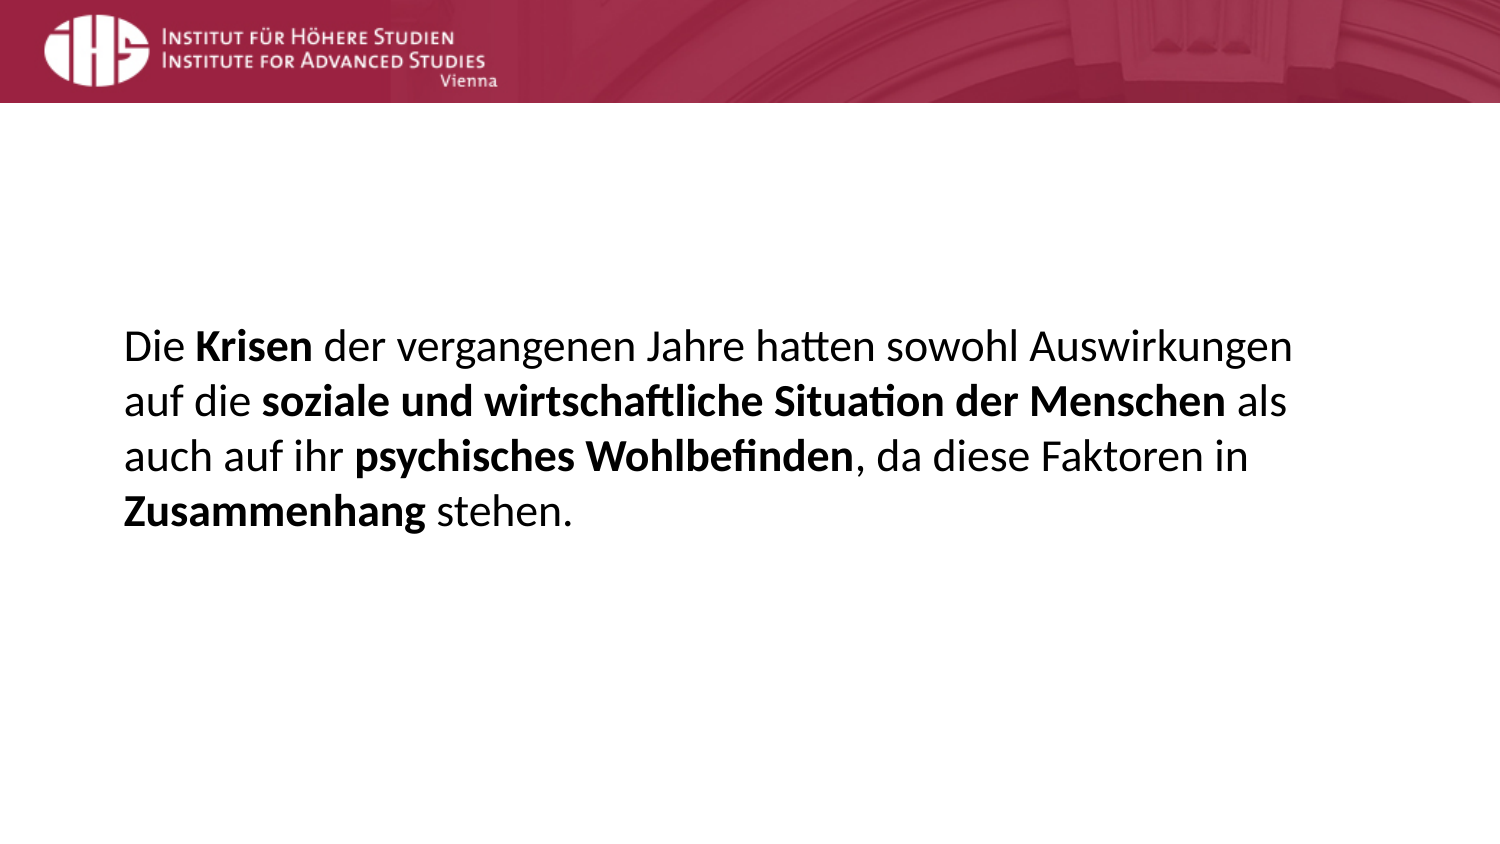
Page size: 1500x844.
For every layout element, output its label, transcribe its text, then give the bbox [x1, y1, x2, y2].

list Die Krisen der vergangenen Jahre hatten sowohl Auswirkungen auf die soziale und wirtschaftliche Situation der Menschen als auch auf ihr psychisches Wohlbefinden, da diese Faktoren in Zusammenhang stehen. [123, 315, 1317, 493]
picture [0, 0, 1500, 103]
